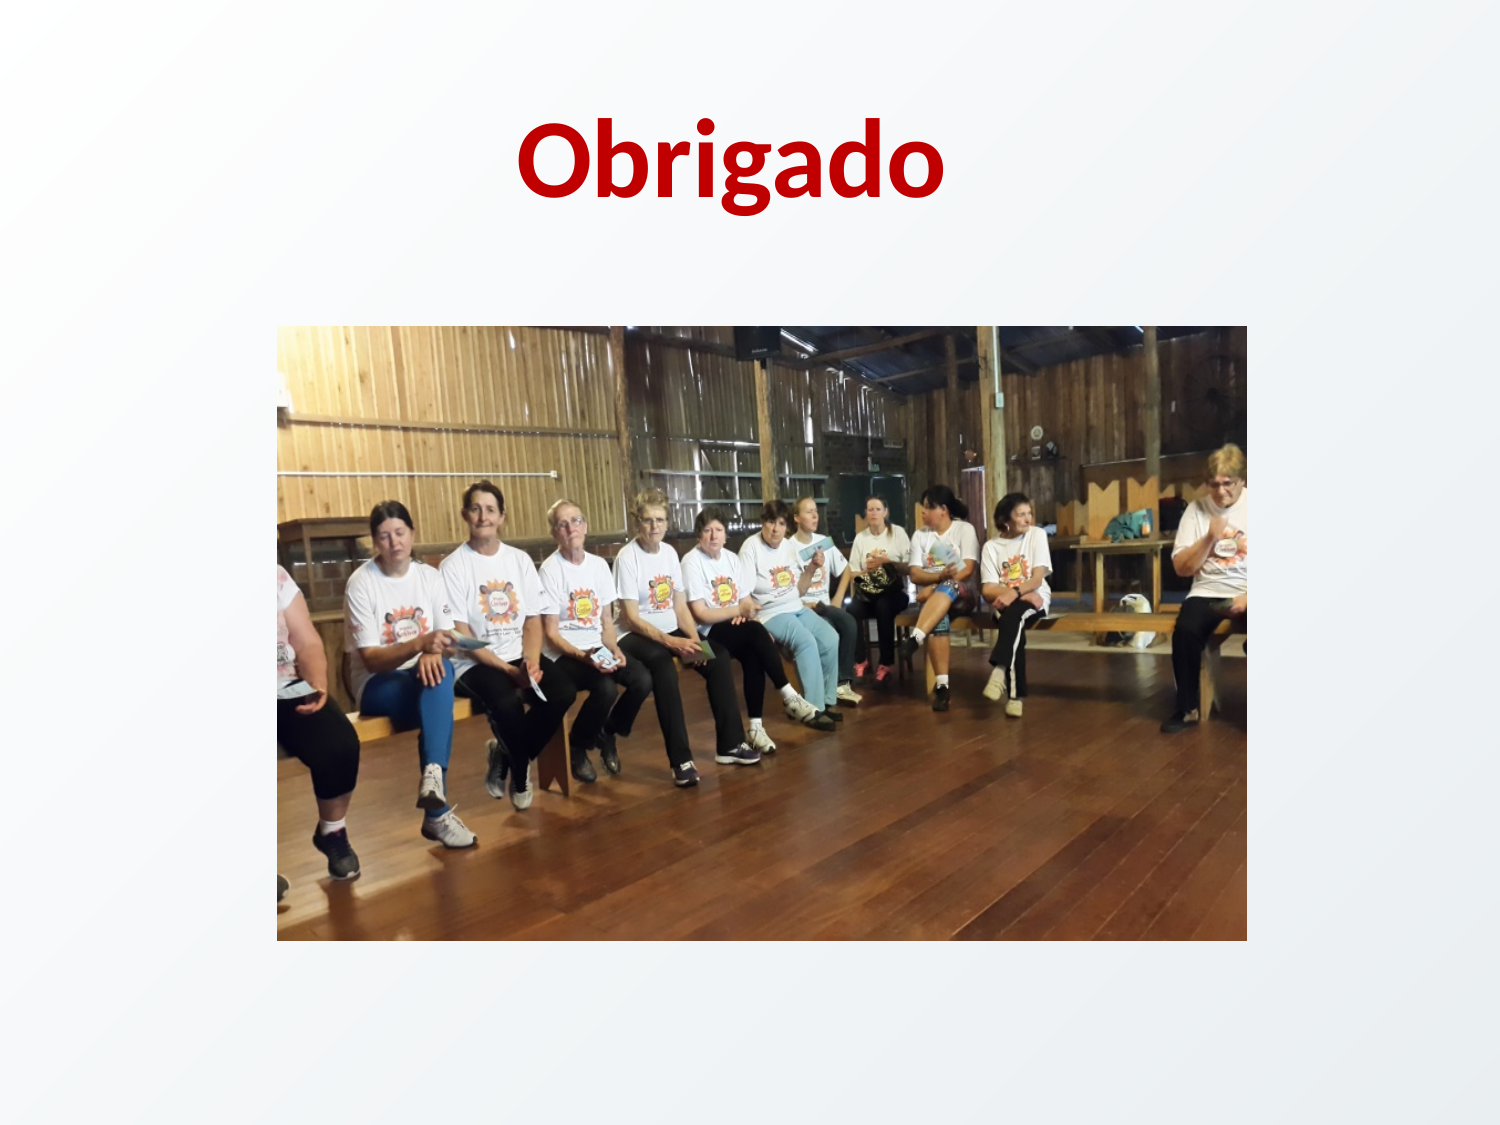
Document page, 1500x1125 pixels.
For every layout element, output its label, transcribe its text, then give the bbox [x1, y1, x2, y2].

text_box Obrigado [37, 78, 1426, 228]
picture [277, 326, 1247, 941]
